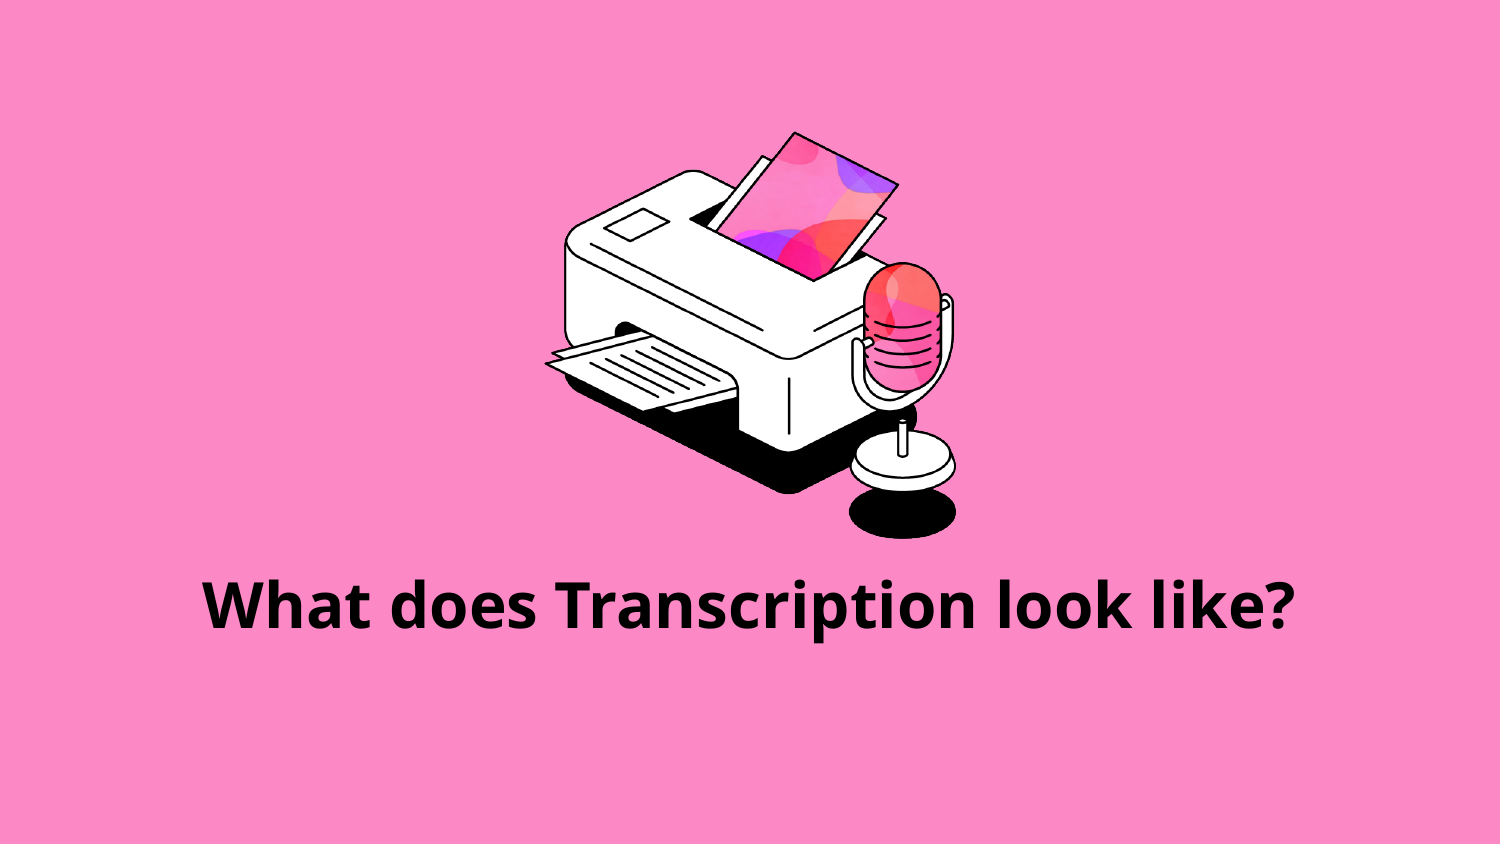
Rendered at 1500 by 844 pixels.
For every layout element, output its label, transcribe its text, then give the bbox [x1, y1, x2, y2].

title What does Transcription look like? [51, 529, 1449, 677]
picture [544, 131, 956, 539]
